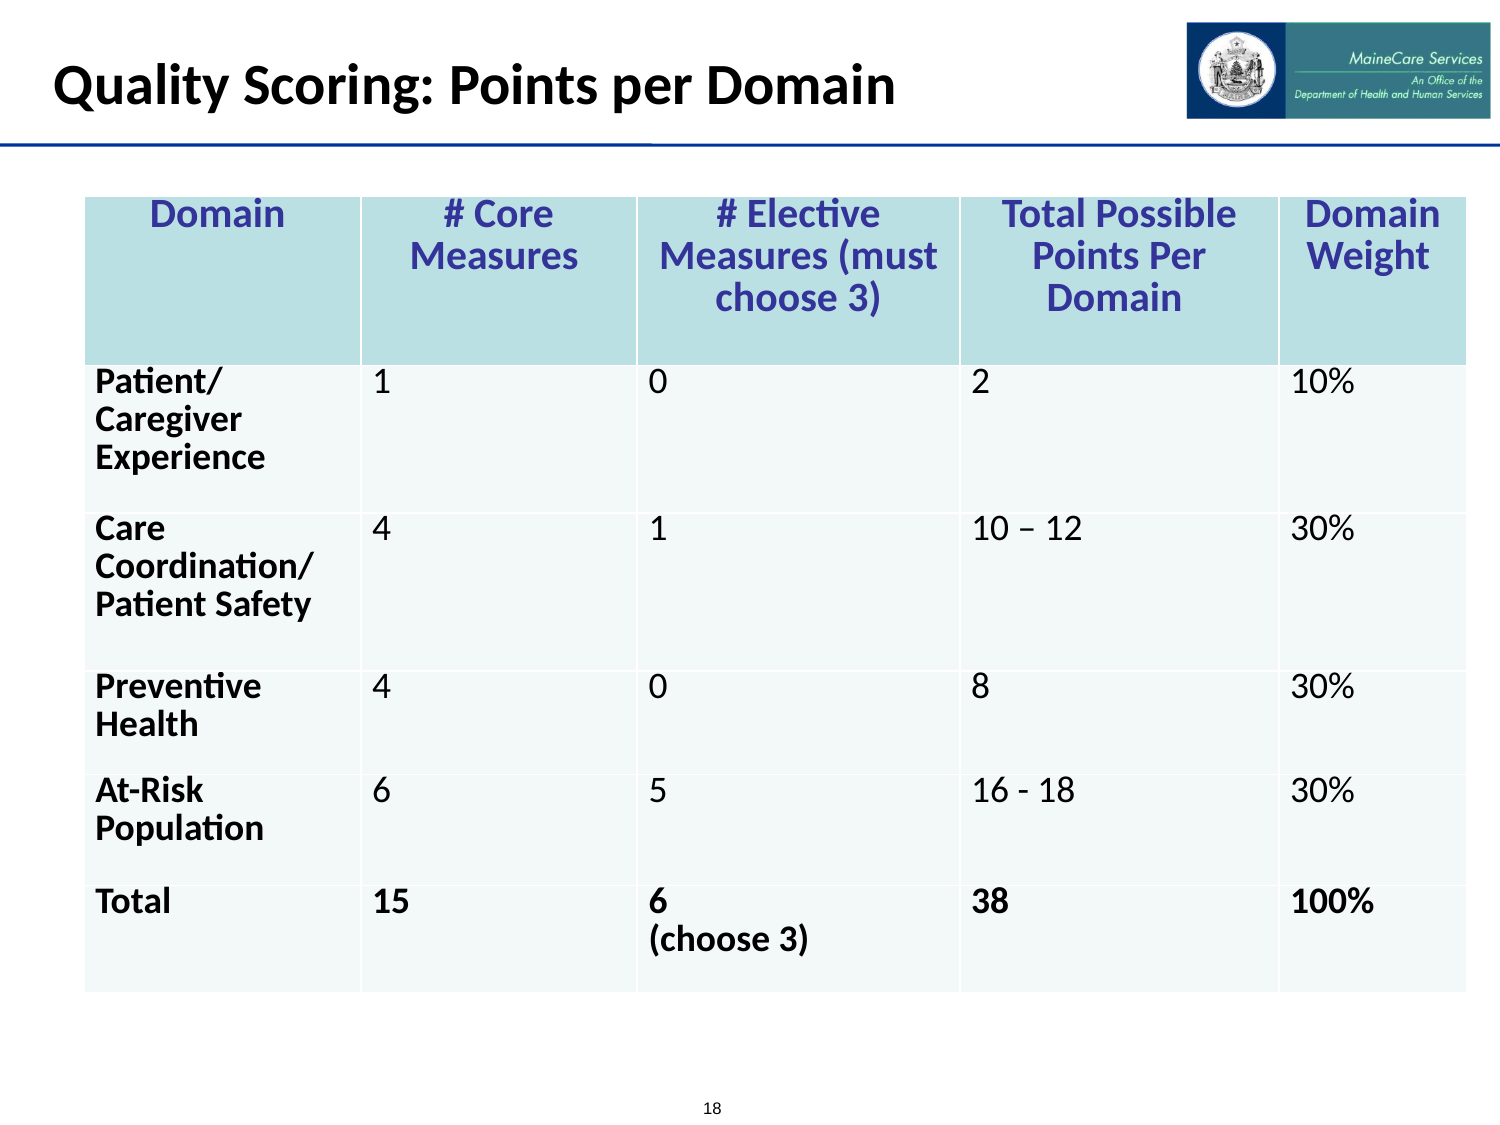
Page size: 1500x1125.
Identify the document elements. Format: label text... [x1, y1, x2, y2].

table_cell 6 (choose 3) [638, 886, 959, 992]
table_cell 5 [638, 775, 959, 885]
table_cell 4 [362, 514, 636, 670]
table_cell Care Coordination/ Patient Safety [85, 514, 360, 670]
table_cell Preventive Health [85, 672, 360, 774]
table_header # Elective Measures (must choose 3) [638, 197, 959, 365]
table_cell 16 - 18 [961, 775, 1278, 885]
table_cell At-Risk Population [85, 775, 360, 885]
table_cell 30% [1280, 672, 1466, 774]
table_cell 1 [638, 514, 959, 670]
table_cell Total [85, 886, 360, 992]
table_cell 0 [638, 672, 959, 774]
table_header Domain Weight [1280, 197, 1466, 365]
table_cell 38 [961, 886, 1278, 992]
table_cell 100% [1280, 886, 1466, 992]
table_header Domain [85, 197, 360, 365]
table_header # Core Measures [362, 197, 636, 365]
table_cell 30% [1280, 775, 1466, 885]
title Quality Scoring: Points per Domain [38, 20, 1179, 143]
table_cell 4 [362, 672, 636, 774]
table_cell 15 [362, 886, 636, 992]
table_header Total Possible Points Per Domain [961, 197, 1278, 365]
table_cell 2 [961, 366, 1278, 512]
table_cell 6 [362, 775, 636, 885]
table_cell 1 [362, 366, 636, 512]
table_cell 10 – 12 [961, 514, 1278, 670]
table_cell 30% [1280, 514, 1466, 670]
table_cell 0 [638, 366, 959, 512]
table_cell Patient/ Caregiver Experience [85, 366, 360, 512]
picture [1186, 22, 1491, 119]
table_cell 8 [961, 672, 1278, 774]
table_cell 10% [1280, 366, 1466, 512]
